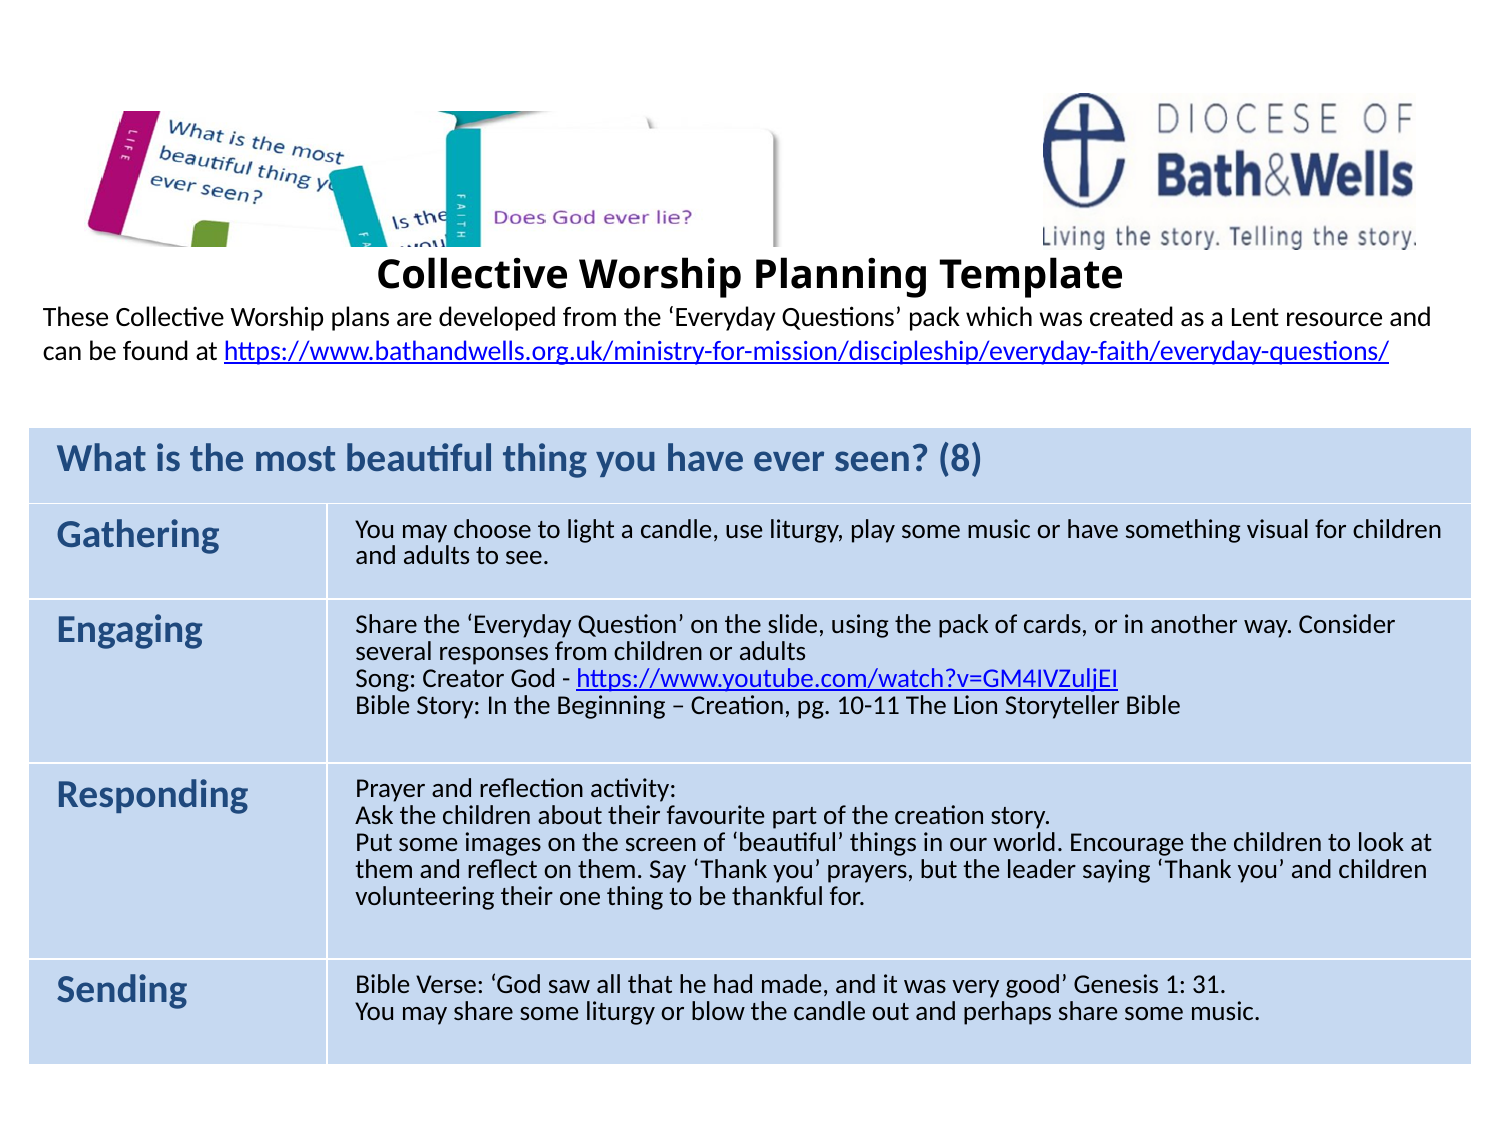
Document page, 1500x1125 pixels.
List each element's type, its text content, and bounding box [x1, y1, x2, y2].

text_box These Collective Worship plans are developed from the ‘Everyday Questions’ pack which was created as a Lent resource and can be found at https://www.bathandwells.org.uk/ministry-for-mission/discipleship/everyday-faith/everyday-questions/ [28, 291, 1472, 374]
table_cell Responding [29, 764, 326, 958]
picture [84, 110, 786, 247]
picture [1043, 93, 1416, 250]
table_header What is the most beautiful thing you have ever seen? (8) [29, 428, 1471, 503]
table_cell Engaging [29, 600, 326, 762]
table_cell Bible Verse: ‘God saw all that he had made, and it was very good’ Genesis 1: 31. You may share some liturgy or blow the candle out and perhaps share some music. [328, 960, 1471, 1064]
table_cell Prayer and reflection activity: Ask the children about their favourite part of the creation story. Put some images on the screen of ‘beautiful’ things in our world. Encourage the children to look at them and reflect on them. Say ‘Thank you’ prayers, but the leader saying ‘Thank you’ and children volunteering their one thing to be thankful for. [328, 764, 1471, 958]
text_box Collective Worship Planning Template [84, 241, 1416, 291]
table_cell Share the ‘Everyday Question’ on the slide, using the pack of cards, or in another way. Consider several responses from children or adults Song: Creator God - https://www.youtube.com/watch?v=GM4IVZuljEI Bible Story: In the Beginning – Creation, pg. 10-11 The Lion Storyteller Bible [328, 600, 1471, 762]
table_cell You may choose to light a candle, use liturgy, play some music or have something visual for children and adults to see. [328, 504, 1471, 598]
table_cell Gathering [29, 504, 326, 598]
table_cell Sending [29, 960, 326, 1064]
